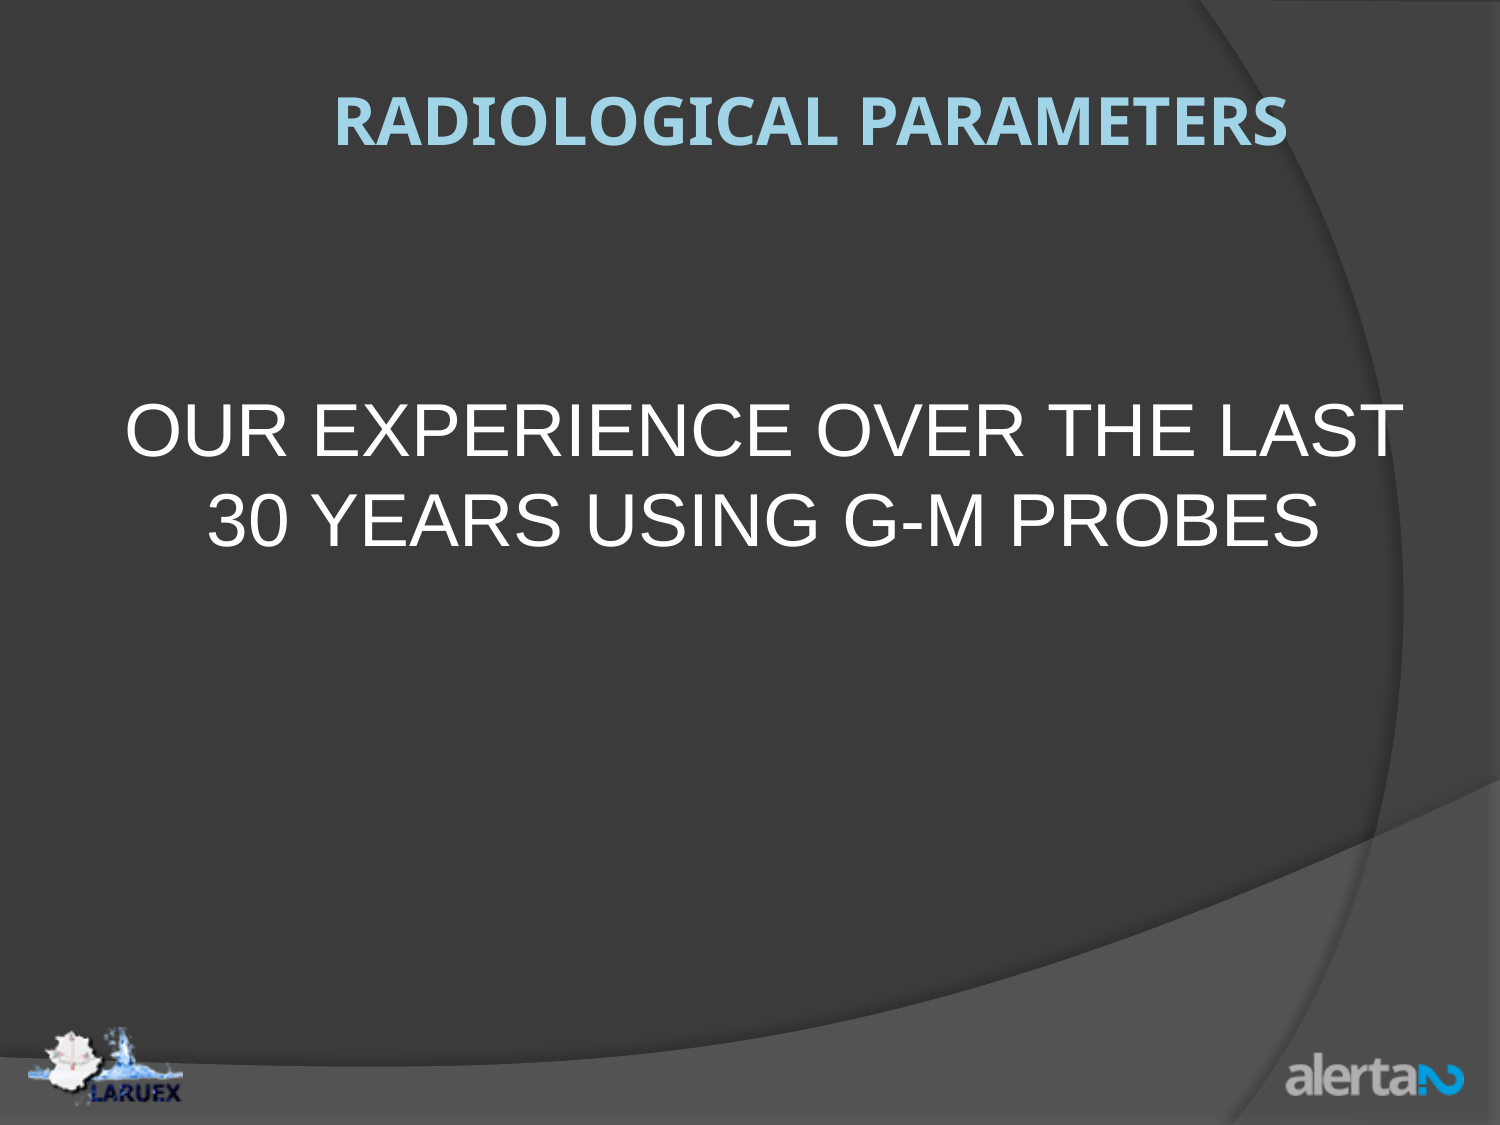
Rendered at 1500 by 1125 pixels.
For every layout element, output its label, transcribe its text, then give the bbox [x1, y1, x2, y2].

picture [1278, 1046, 1471, 1104]
picture [27, 1026, 184, 1106]
text_box OUR EXPERIENCE OVER THE LAST 30 YEARS USING G-M PROBES [105, 373, 1424, 569]
text_box RADIOLOGICAL PARAMETERS [324, 71, 1306, 190]
